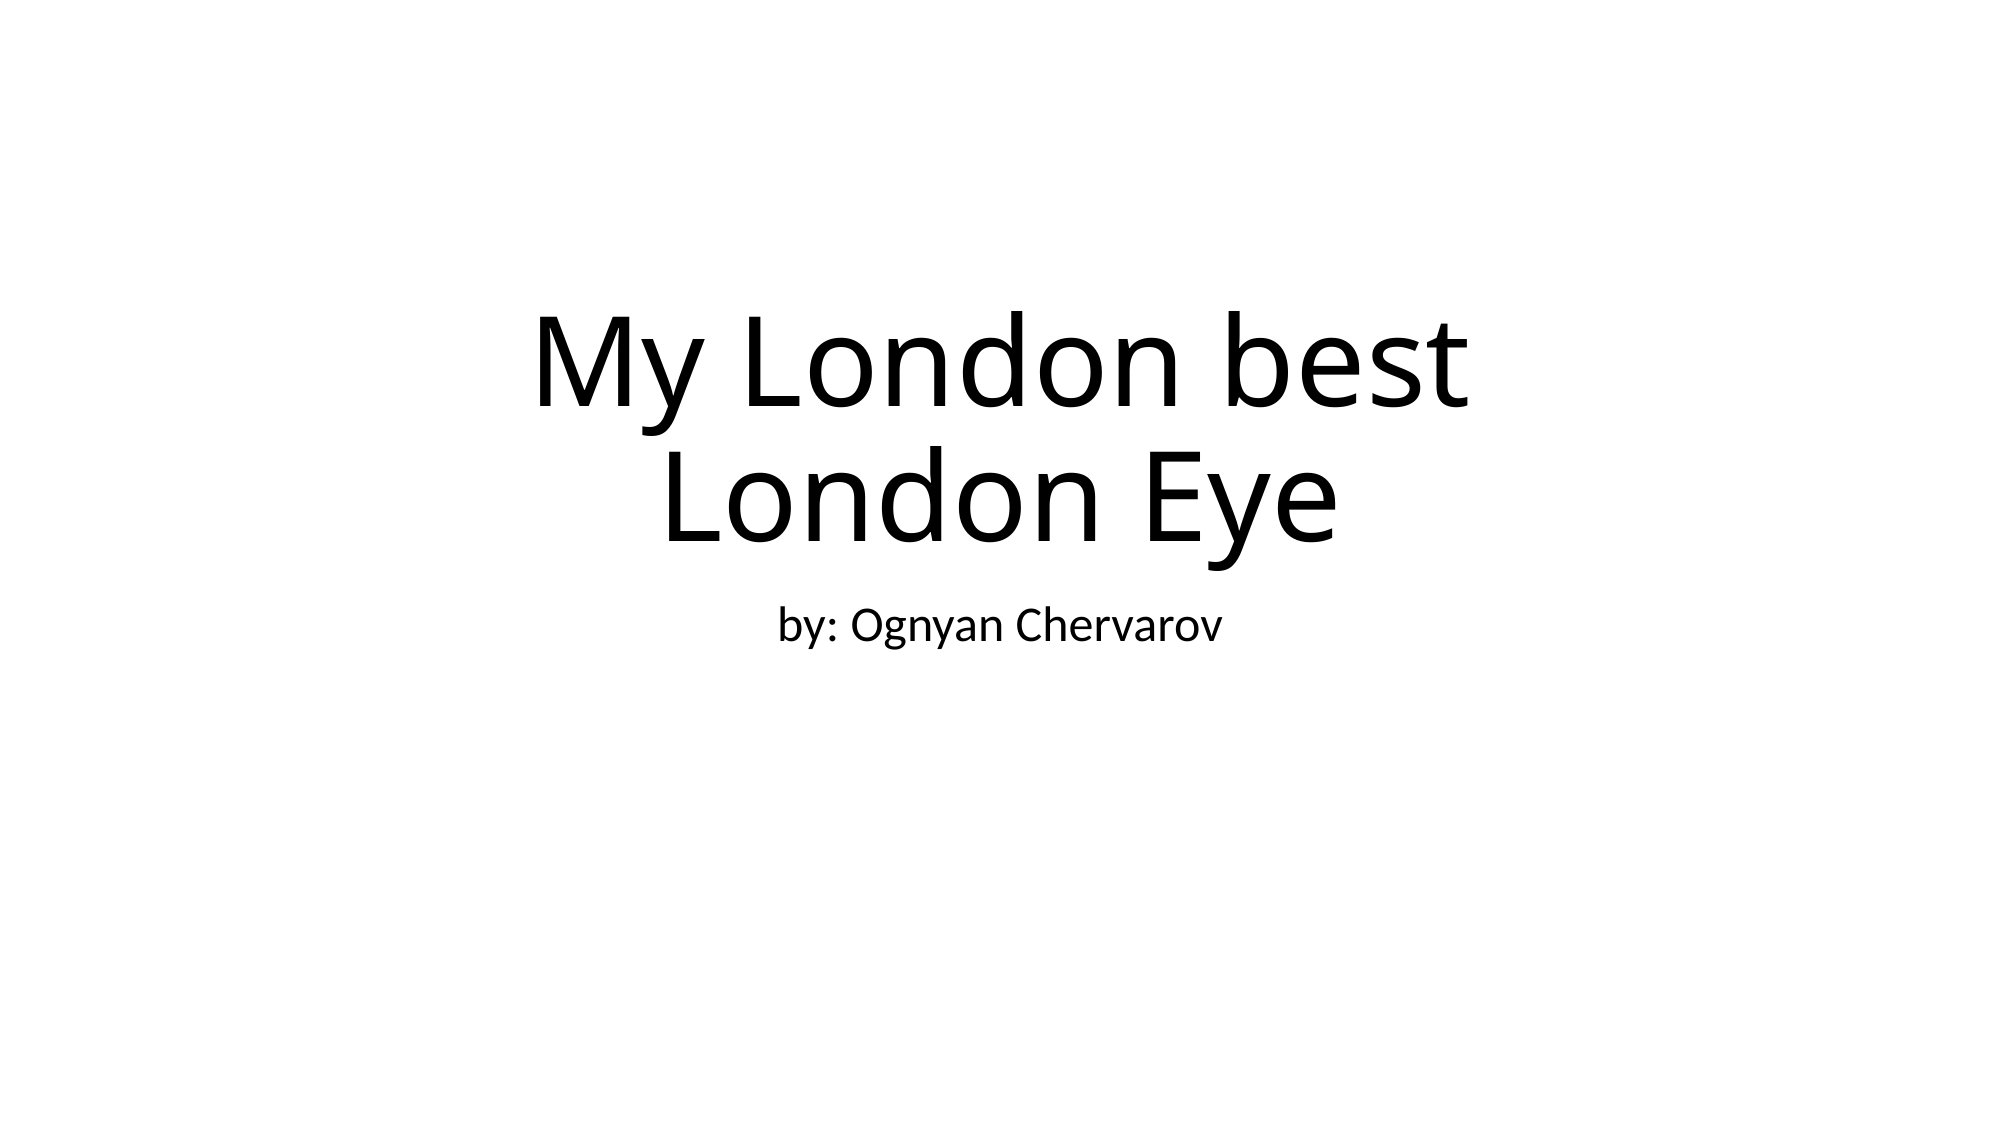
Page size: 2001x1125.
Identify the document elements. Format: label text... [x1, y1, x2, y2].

subtitle by: Ognyan Chervarov [249, 590, 1750, 863]
title My London best London Eye [249, 184, 1750, 576]
